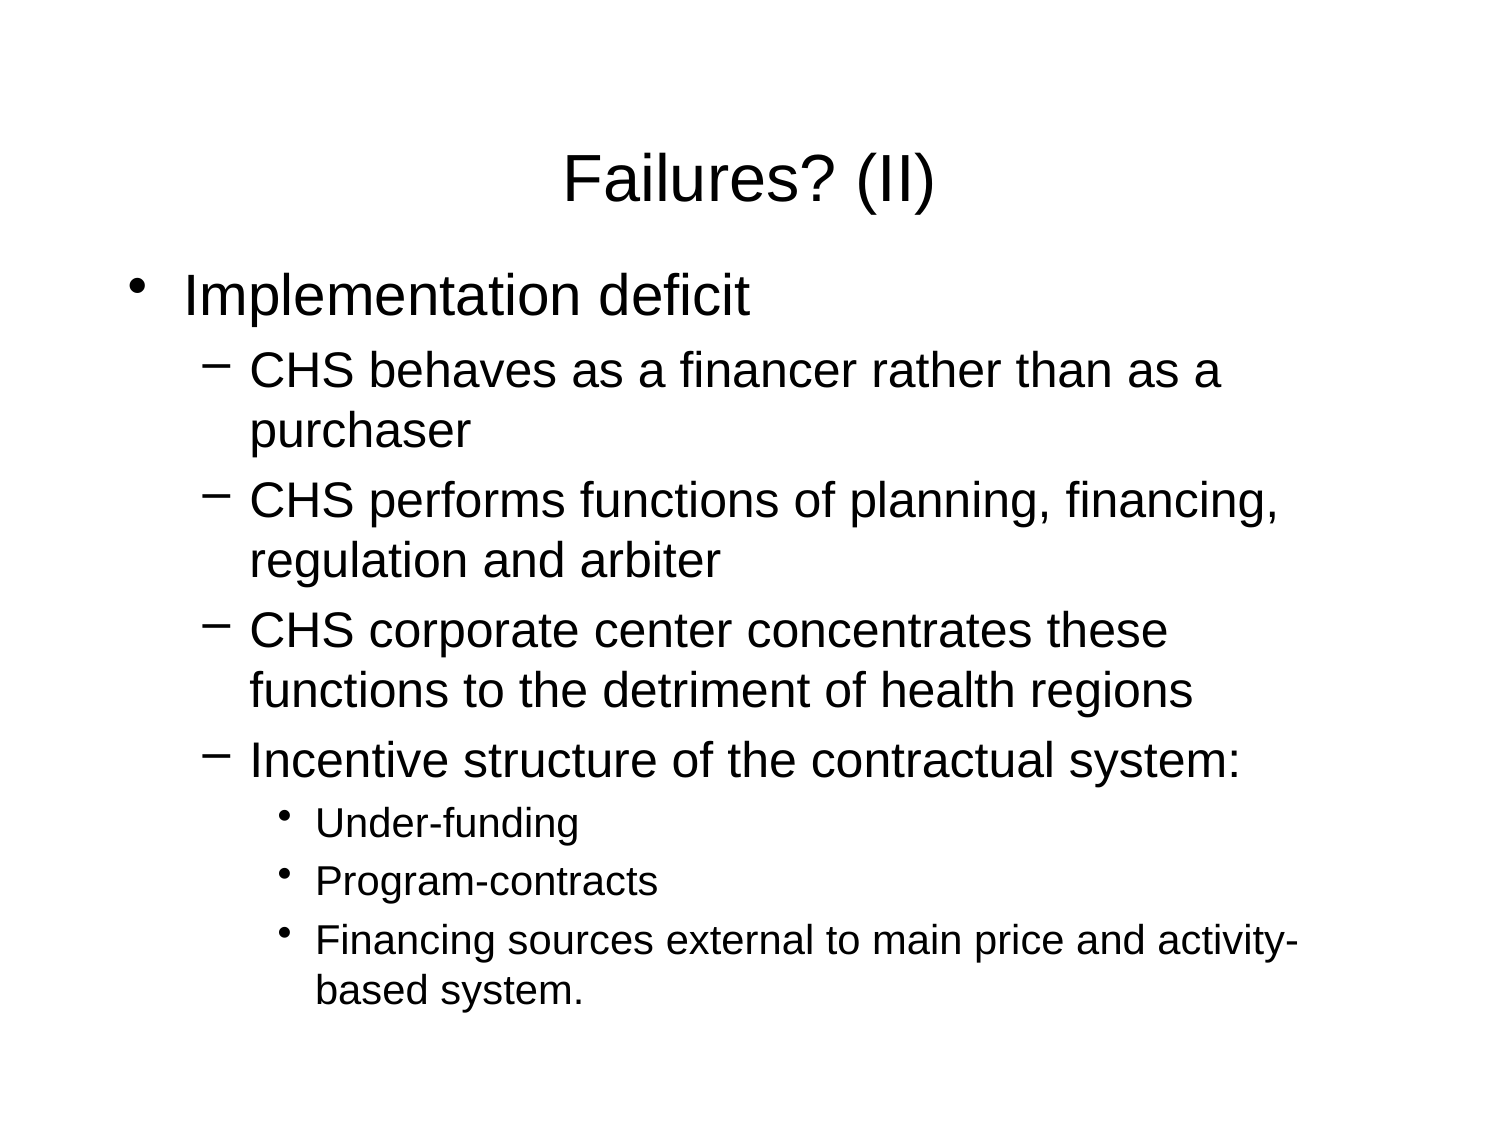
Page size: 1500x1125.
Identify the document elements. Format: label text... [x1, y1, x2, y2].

list Implementation deficit CHS behaves as a financer rather than as a purchaser CHS performs functions of planning, financing, regulation and arbiter CHS corporate center concentrates these functions to the detriment of health regions Incentive structure of the contractual system: Under-funding Program-contracts Financing sources external to main price and activity-based system. [112, 249, 1388, 1000]
title Failures? (II) [112, 99, 1388, 249]
